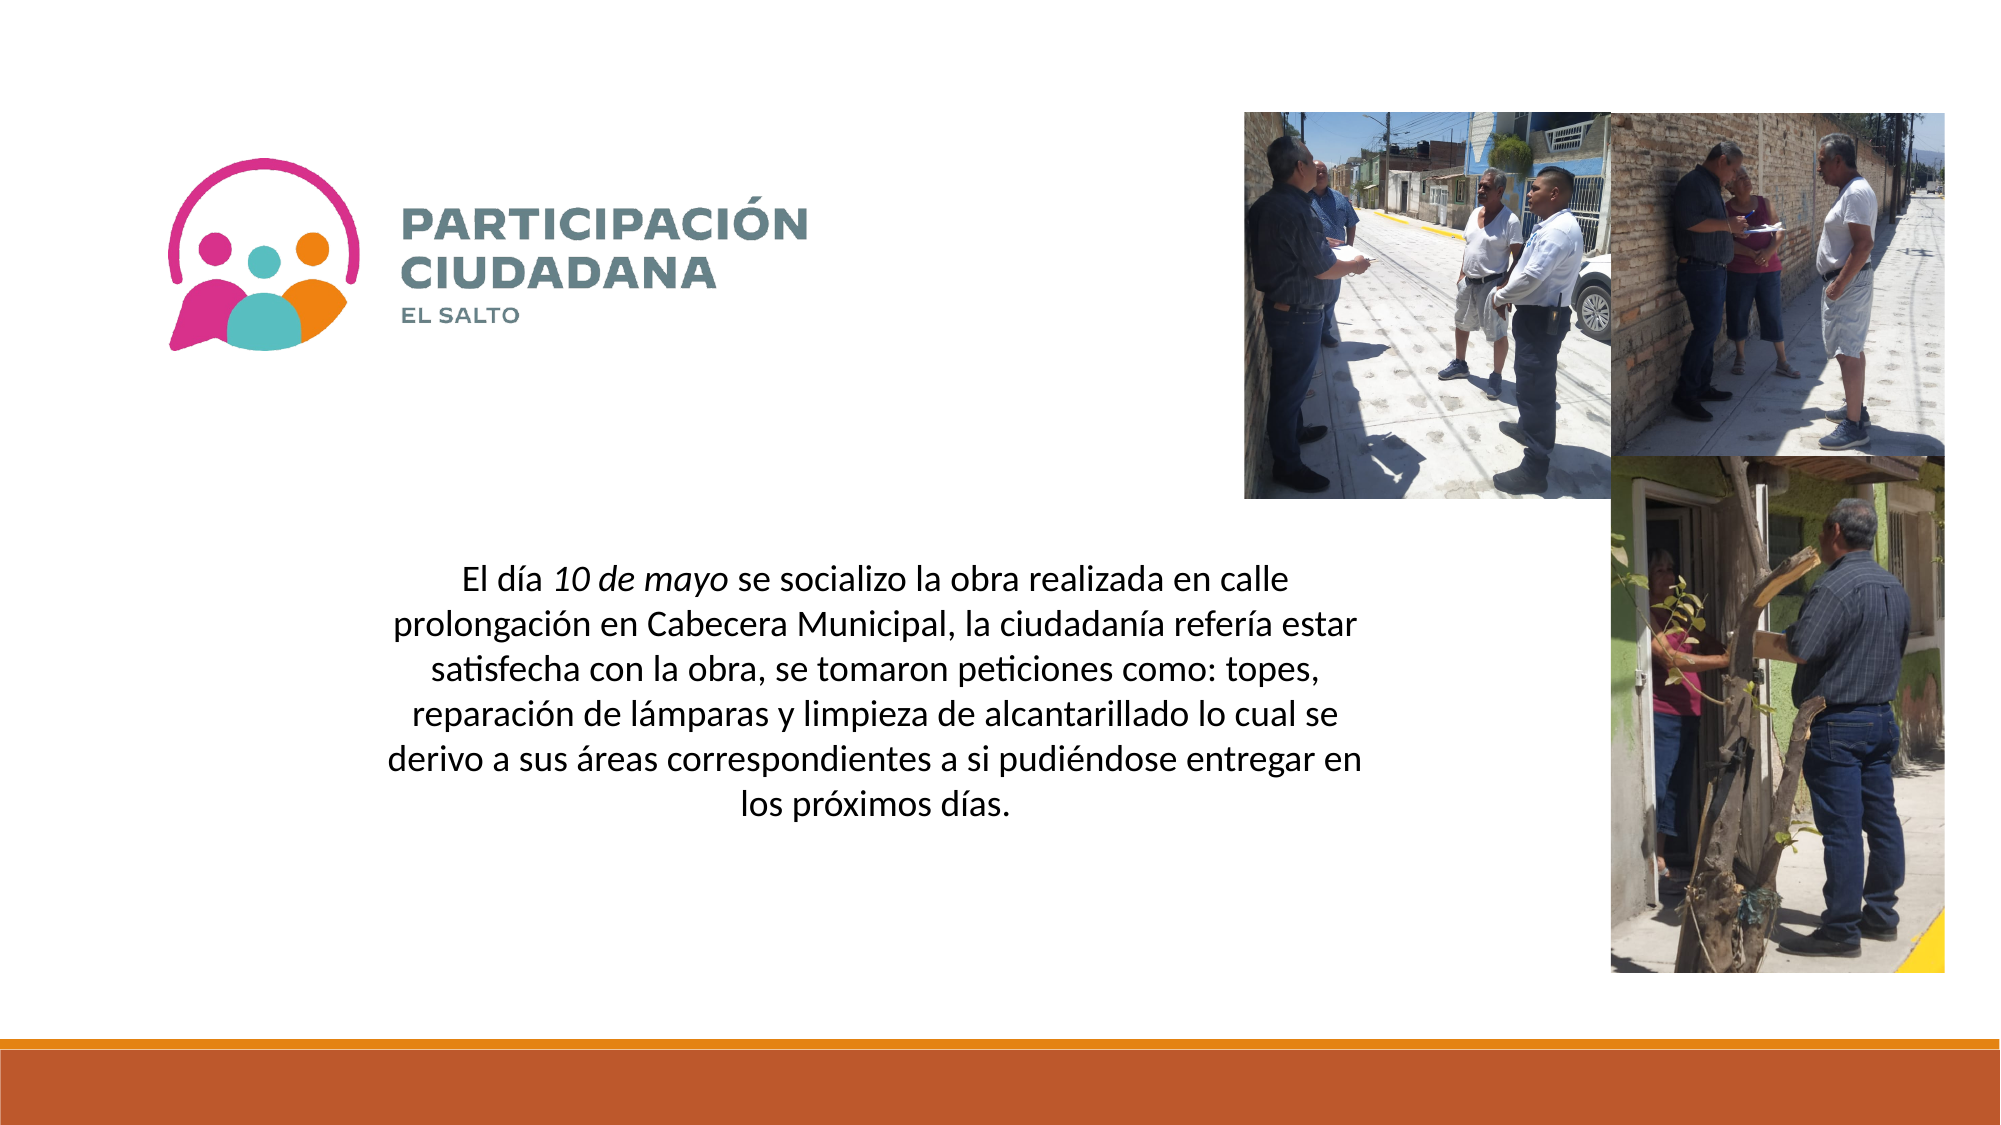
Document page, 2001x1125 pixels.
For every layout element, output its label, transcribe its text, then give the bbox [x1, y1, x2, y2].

picture [168, 158, 811, 351]
picture [1243, 112, 1946, 974]
text_box El día 10 de mayo se socializo la obra realizada en calle prolongación en Cabecera Municipal, la ciudadanía refería estar satisfecha con la obra, se tomaron peticiones como: topes, reparación de lámparas y limpieza de alcantarillado lo cual se derivo a sus áreas correspondientes a si pudiéndose entregar en los próximos días. [370, 547, 1382, 832]
